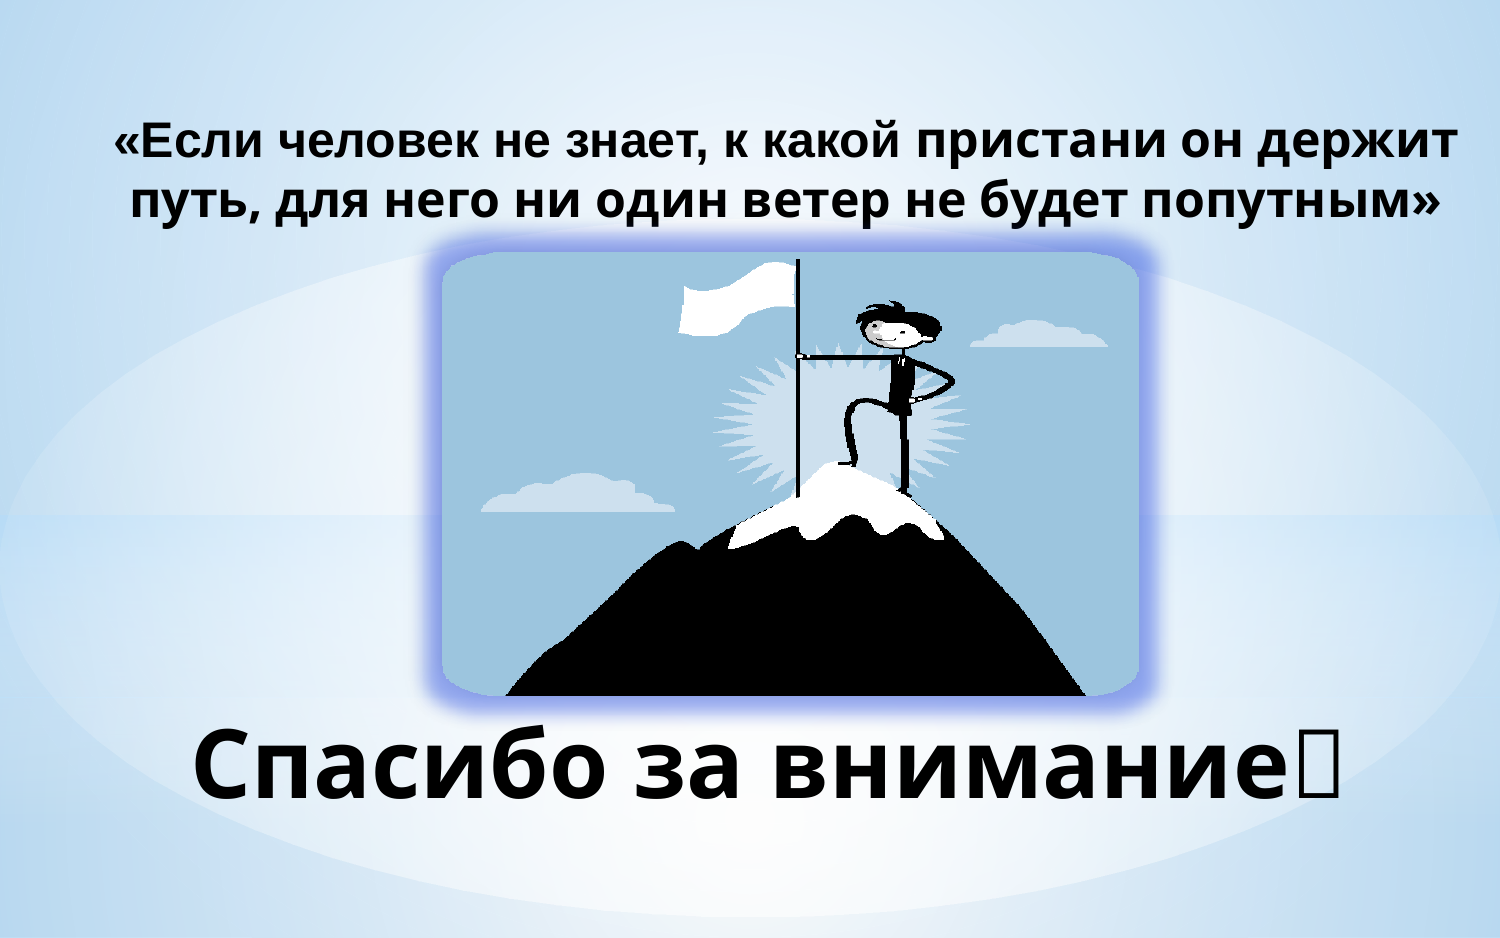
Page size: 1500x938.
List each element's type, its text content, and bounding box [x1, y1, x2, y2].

picture [442, 251, 1139, 696]
title Спасибо за внимание [147, 695, 1363, 833]
list «Если человек не знает, к какой пристани он держит путь, для него ни один ветер не будет попутным» [64, 99, 1500, 575]
